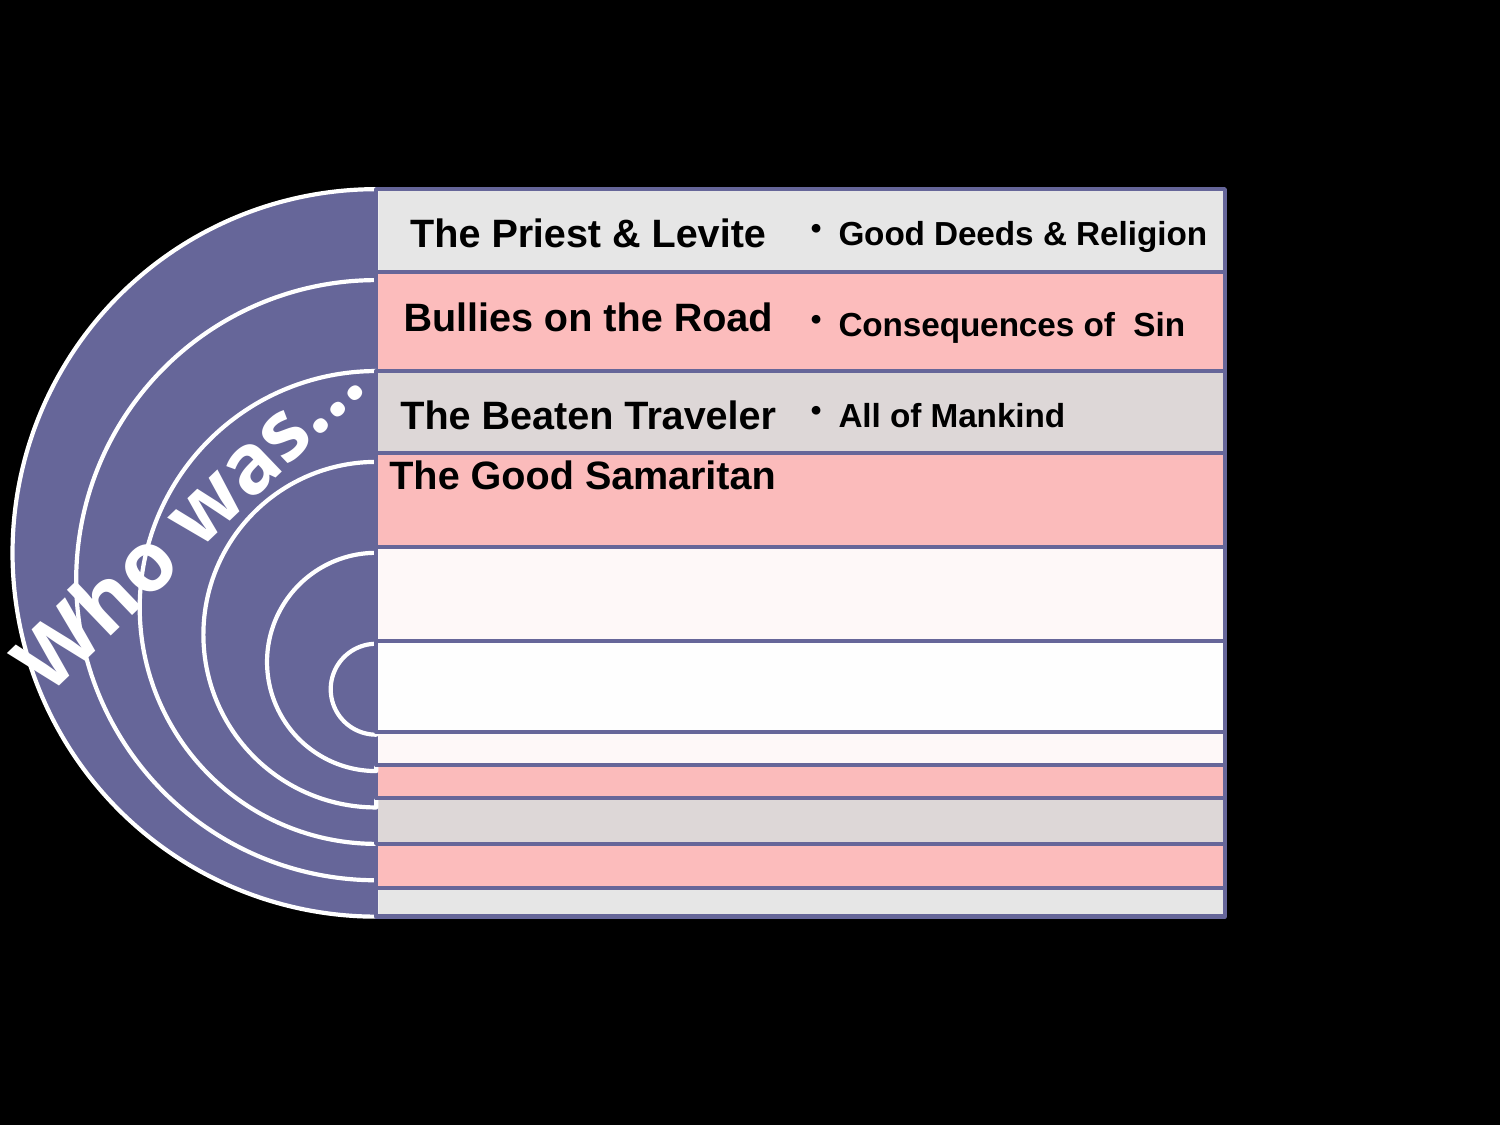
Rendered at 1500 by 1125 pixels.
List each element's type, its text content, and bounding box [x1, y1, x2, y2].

text_box Who was… [0, 610, 7, 675]
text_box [12, 115, 1226, 991]
